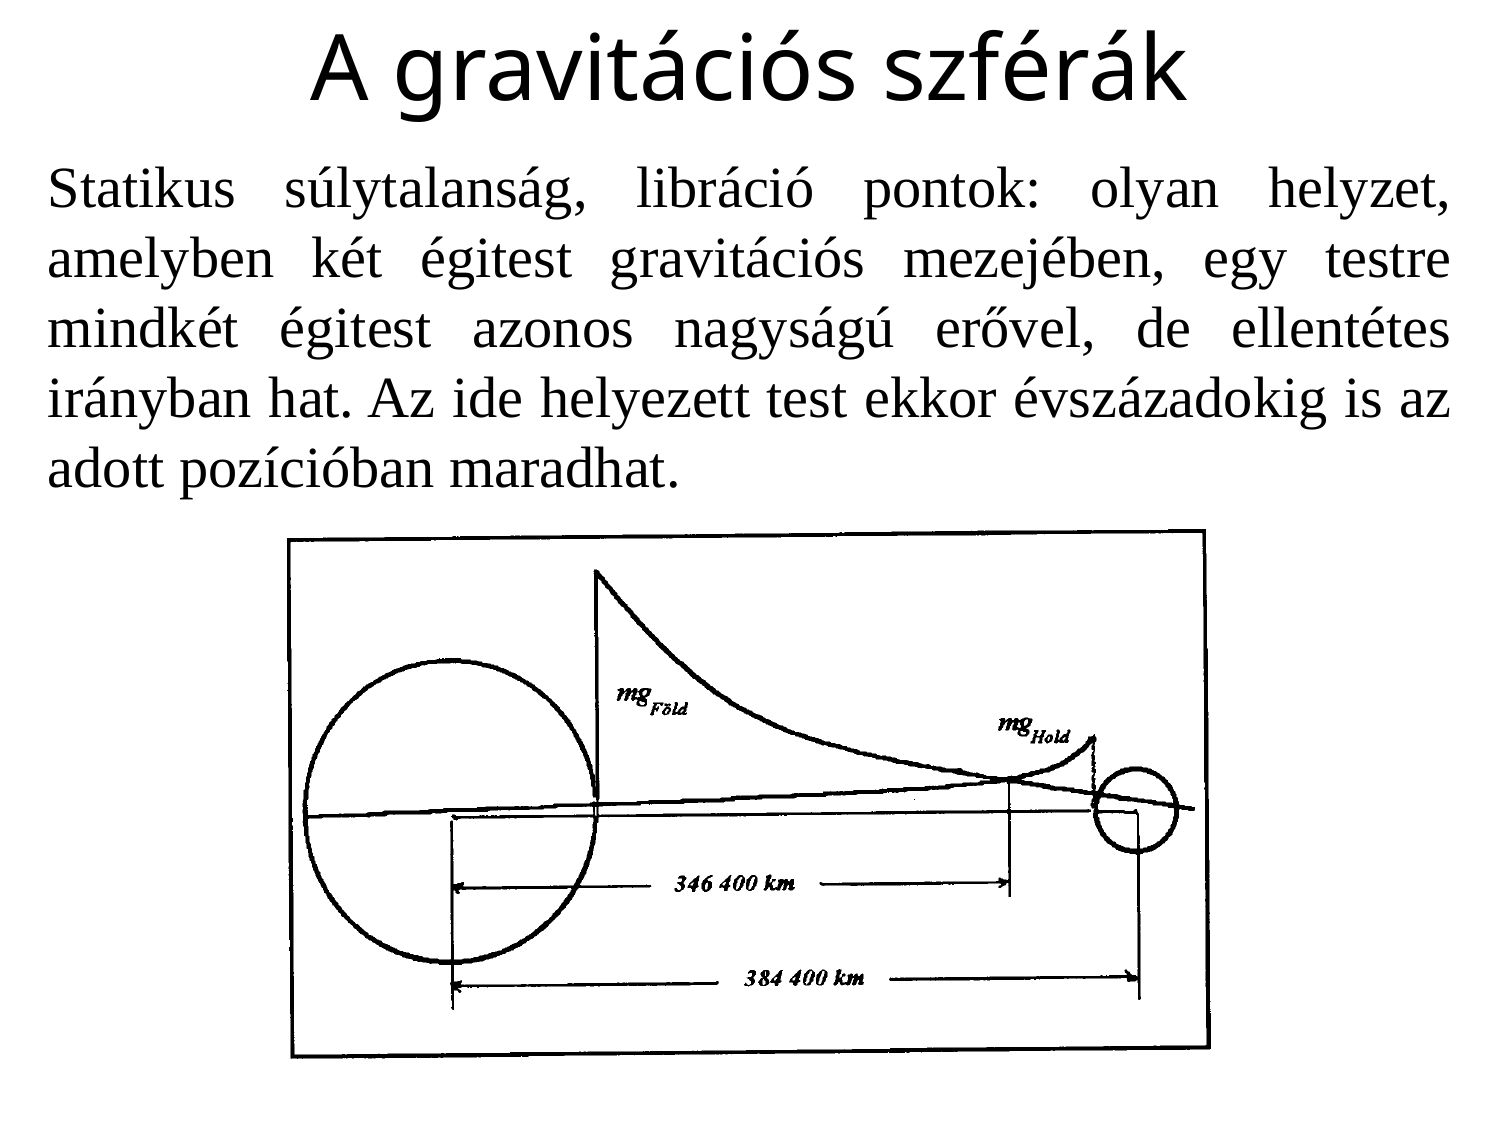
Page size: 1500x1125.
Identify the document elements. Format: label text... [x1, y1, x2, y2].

text_box Statikus súlytalanság, libráció pontok: olyan helyzet, amelyben két égitest gravitációs mezejében, egy testre mindkét égitest azonos nagyságú erővel, de ellentétes irányban hat. Az ide helyezett test ekkor évszázadokig is az adott pozícióban maradhat. [33, 141, 1467, 507]
title A gravitációs szférák [33, 0, 1467, 141]
picture [287, 529, 1213, 1061]
